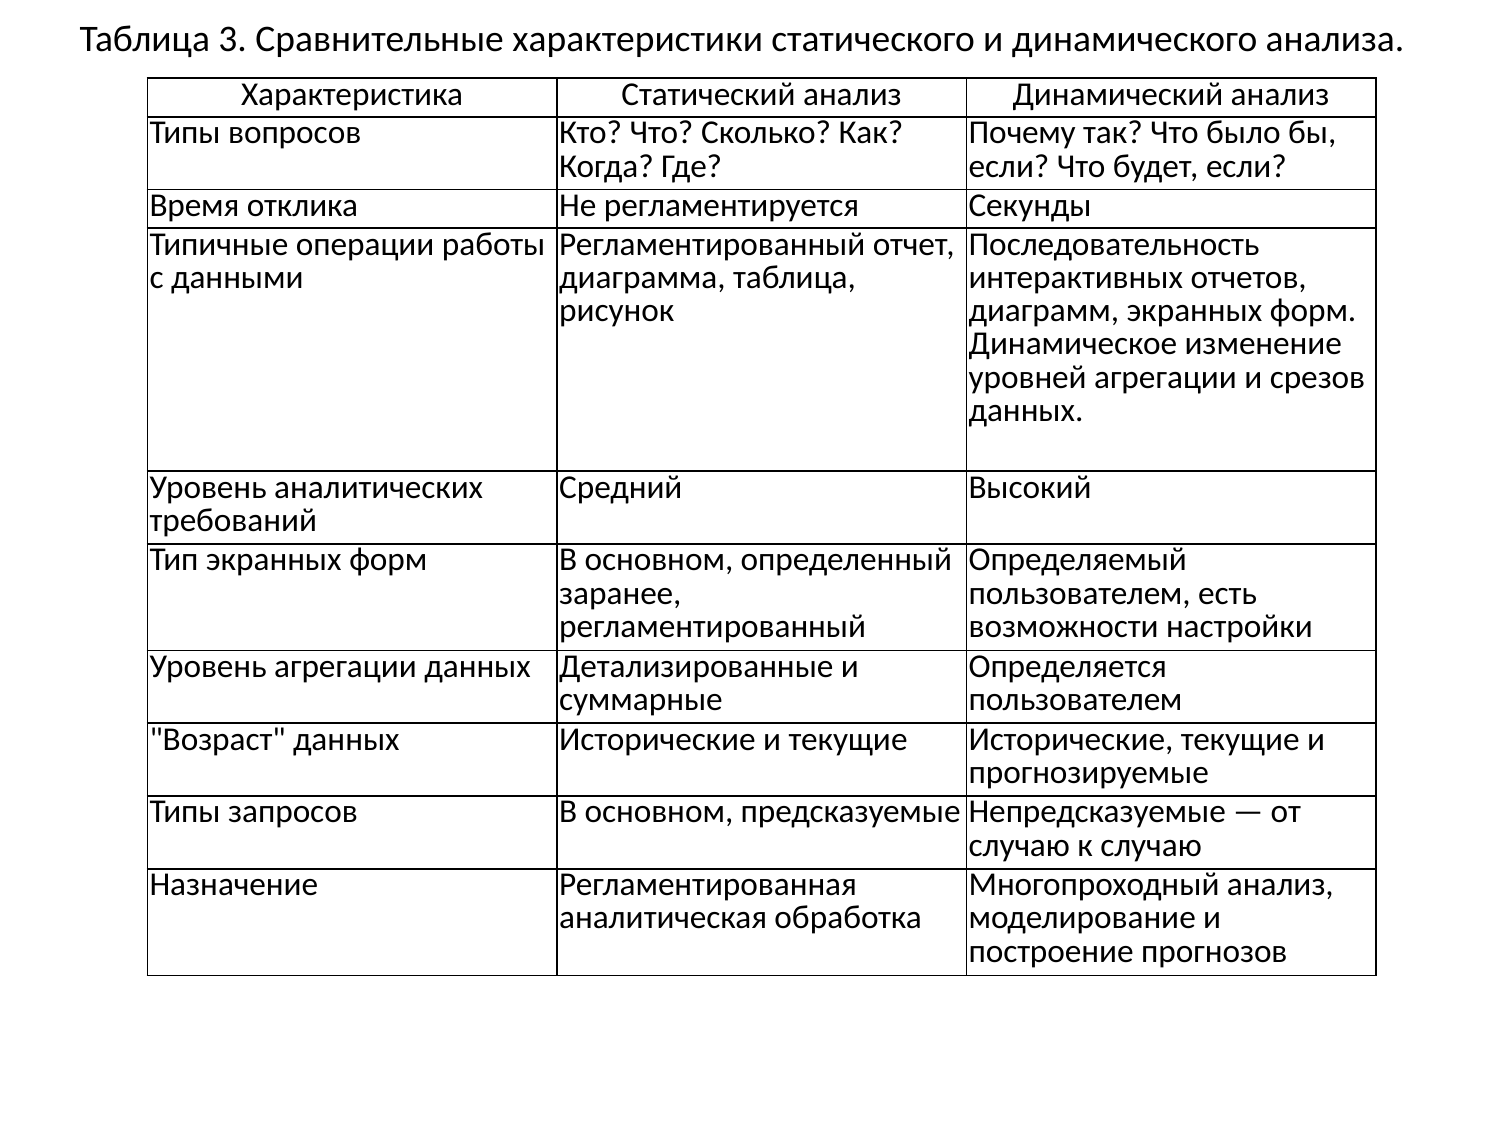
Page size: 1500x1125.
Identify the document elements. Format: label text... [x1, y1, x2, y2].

table_header Статический анализ [558, 79, 966, 116]
table_cell Уровень аналитических требований [148, 472, 556, 543]
table_cell Не регламентируется [558, 190, 966, 227]
table_cell Исторические, текущие и прогнозируемые [967, 724, 1375, 795]
table_cell Типы вопросов [148, 118, 556, 189]
table_cell Тип экранных форм [148, 545, 556, 650]
table_cell Почему так? Что было бы, если? Что будет, если? [967, 118, 1375, 189]
table_cell Типы запросов [148, 797, 556, 868]
table_header Динамический анализ [967, 79, 1375, 116]
table_header Характеристика [148, 79, 556, 116]
text_box Таблица 3. Сравнительные характеристики статического и динамического анализа. [64, 7, 1436, 67]
table_cell Кто? Что? Сколько? Как? Когда? Где? [558, 118, 966, 189]
table_cell Высокий [967, 472, 1375, 543]
table_cell Регламентированный отчет, диаграмма, таблица, рисунок [558, 229, 966, 470]
table_cell Средний [558, 472, 966, 543]
table_cell Определяемый пользователем, есть возможности настройки [967, 545, 1375, 650]
table_cell Время отклика [148, 190, 556, 227]
table_cell Детализированные и суммарные [558, 651, 966, 722]
table_cell Секунды [967, 190, 1375, 227]
table_cell Многопроходный анализ, моделирование и построение прогнозов [967, 870, 1375, 975]
table_cell Типичные операции работы с данными [148, 229, 556, 470]
table_cell Регламентированная аналитическая обработка [558, 870, 966, 975]
table_cell Определяется пользователем [967, 651, 1375, 722]
table_cell Назначение [148, 870, 556, 975]
table_cell В основном, определенный заранее, регламентированный [558, 545, 966, 650]
table_cell Исторические и текущие [558, 724, 966, 795]
table_cell "Возраст" данных [148, 724, 556, 795]
table_cell Уровень агрегации данных [148, 651, 556, 722]
table_cell Последовательность интерактивных отчетов, диаграмм, экранных форм. Динамическое изменение уровней агрегации и срезов данных. [967, 229, 1375, 470]
table_cell В основном, предсказуемые [558, 797, 966, 868]
table_cell Непредсказуемые — от случаю к случаю [967, 797, 1375, 868]
